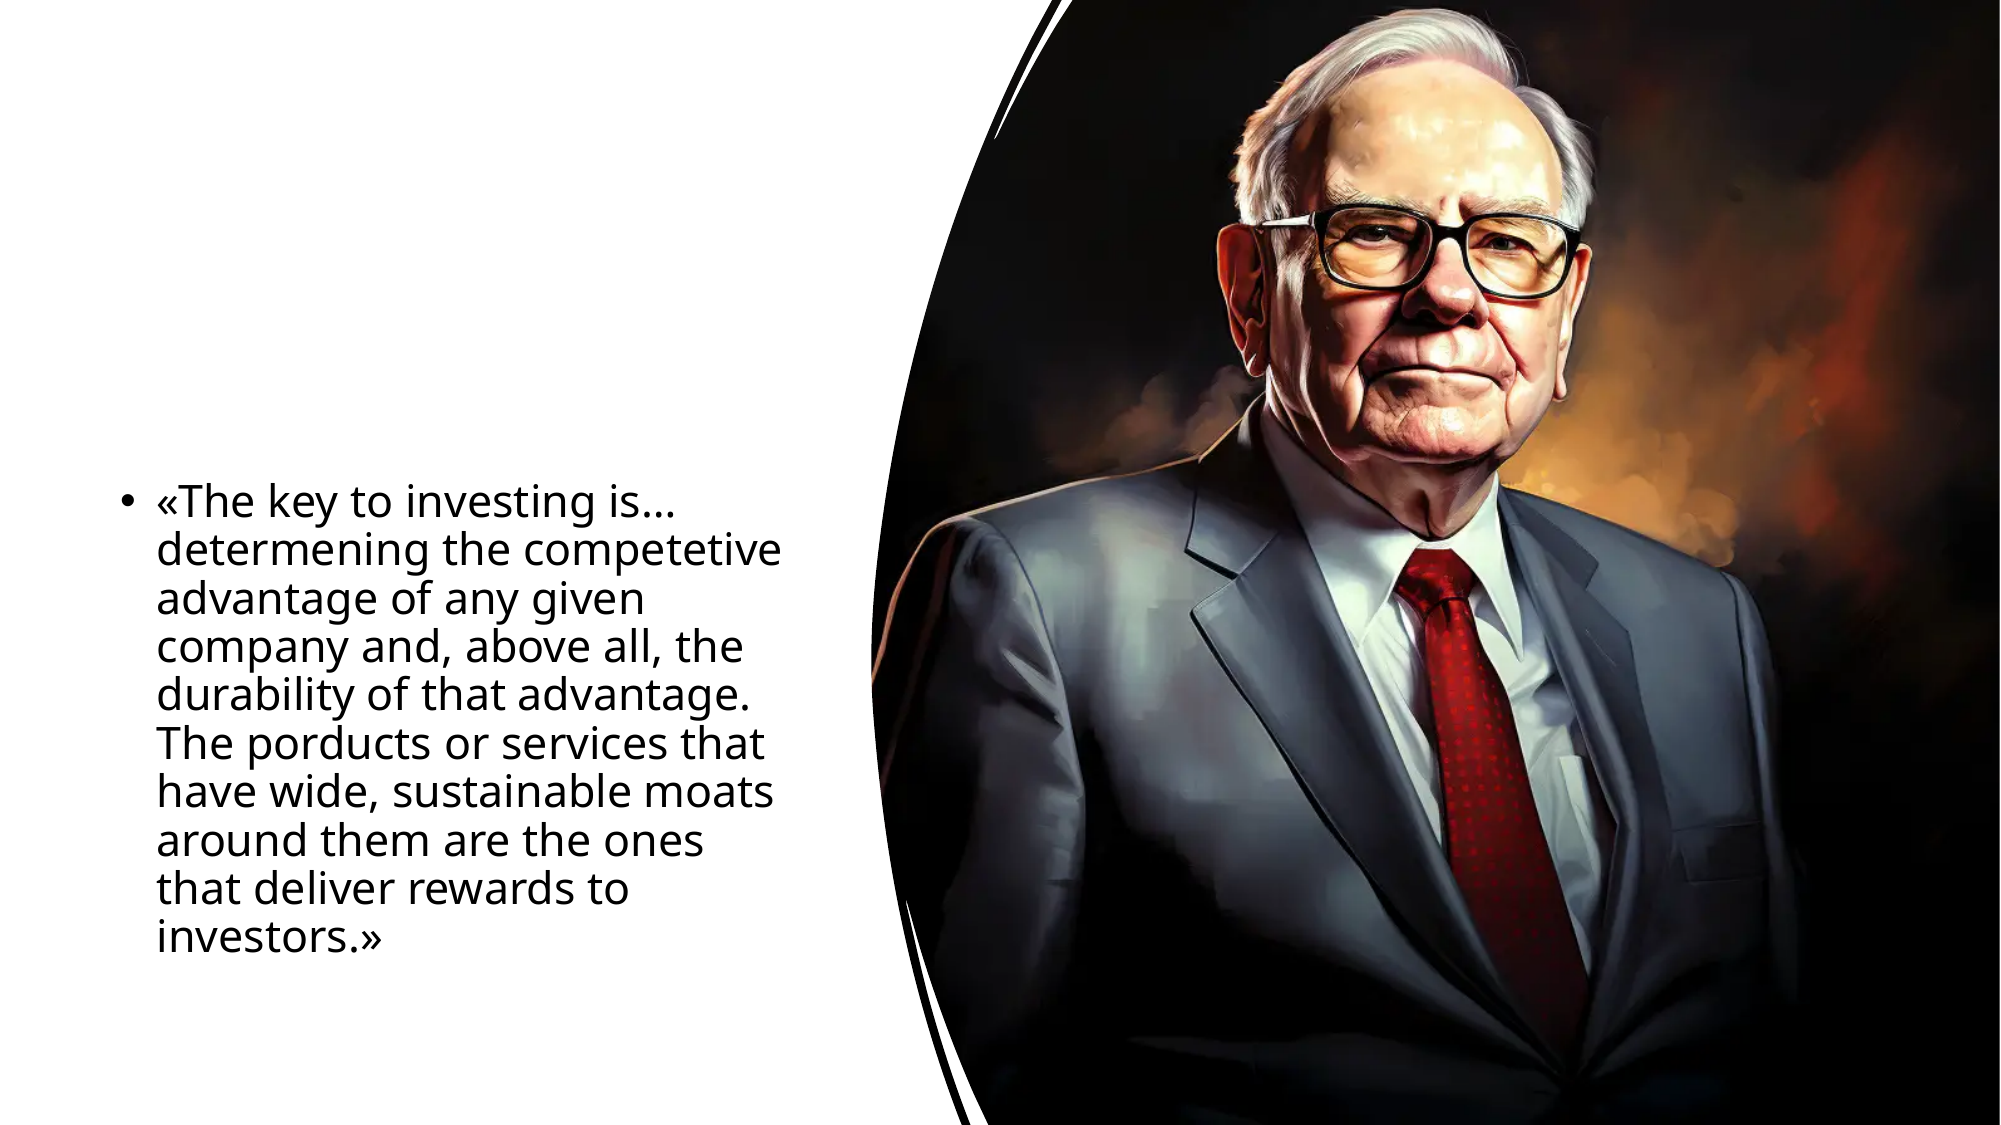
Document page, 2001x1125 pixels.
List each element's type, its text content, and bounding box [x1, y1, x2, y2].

list «The key to investing is…determening the competetive advantage of any given company and, above all, the durability of that advantage. The porducts or services that have wide, sustainable moats around them are the ones that deliver rewards to investors.» [105, 471, 802, 1016]
picture [870, 0, 2000, 1125]
